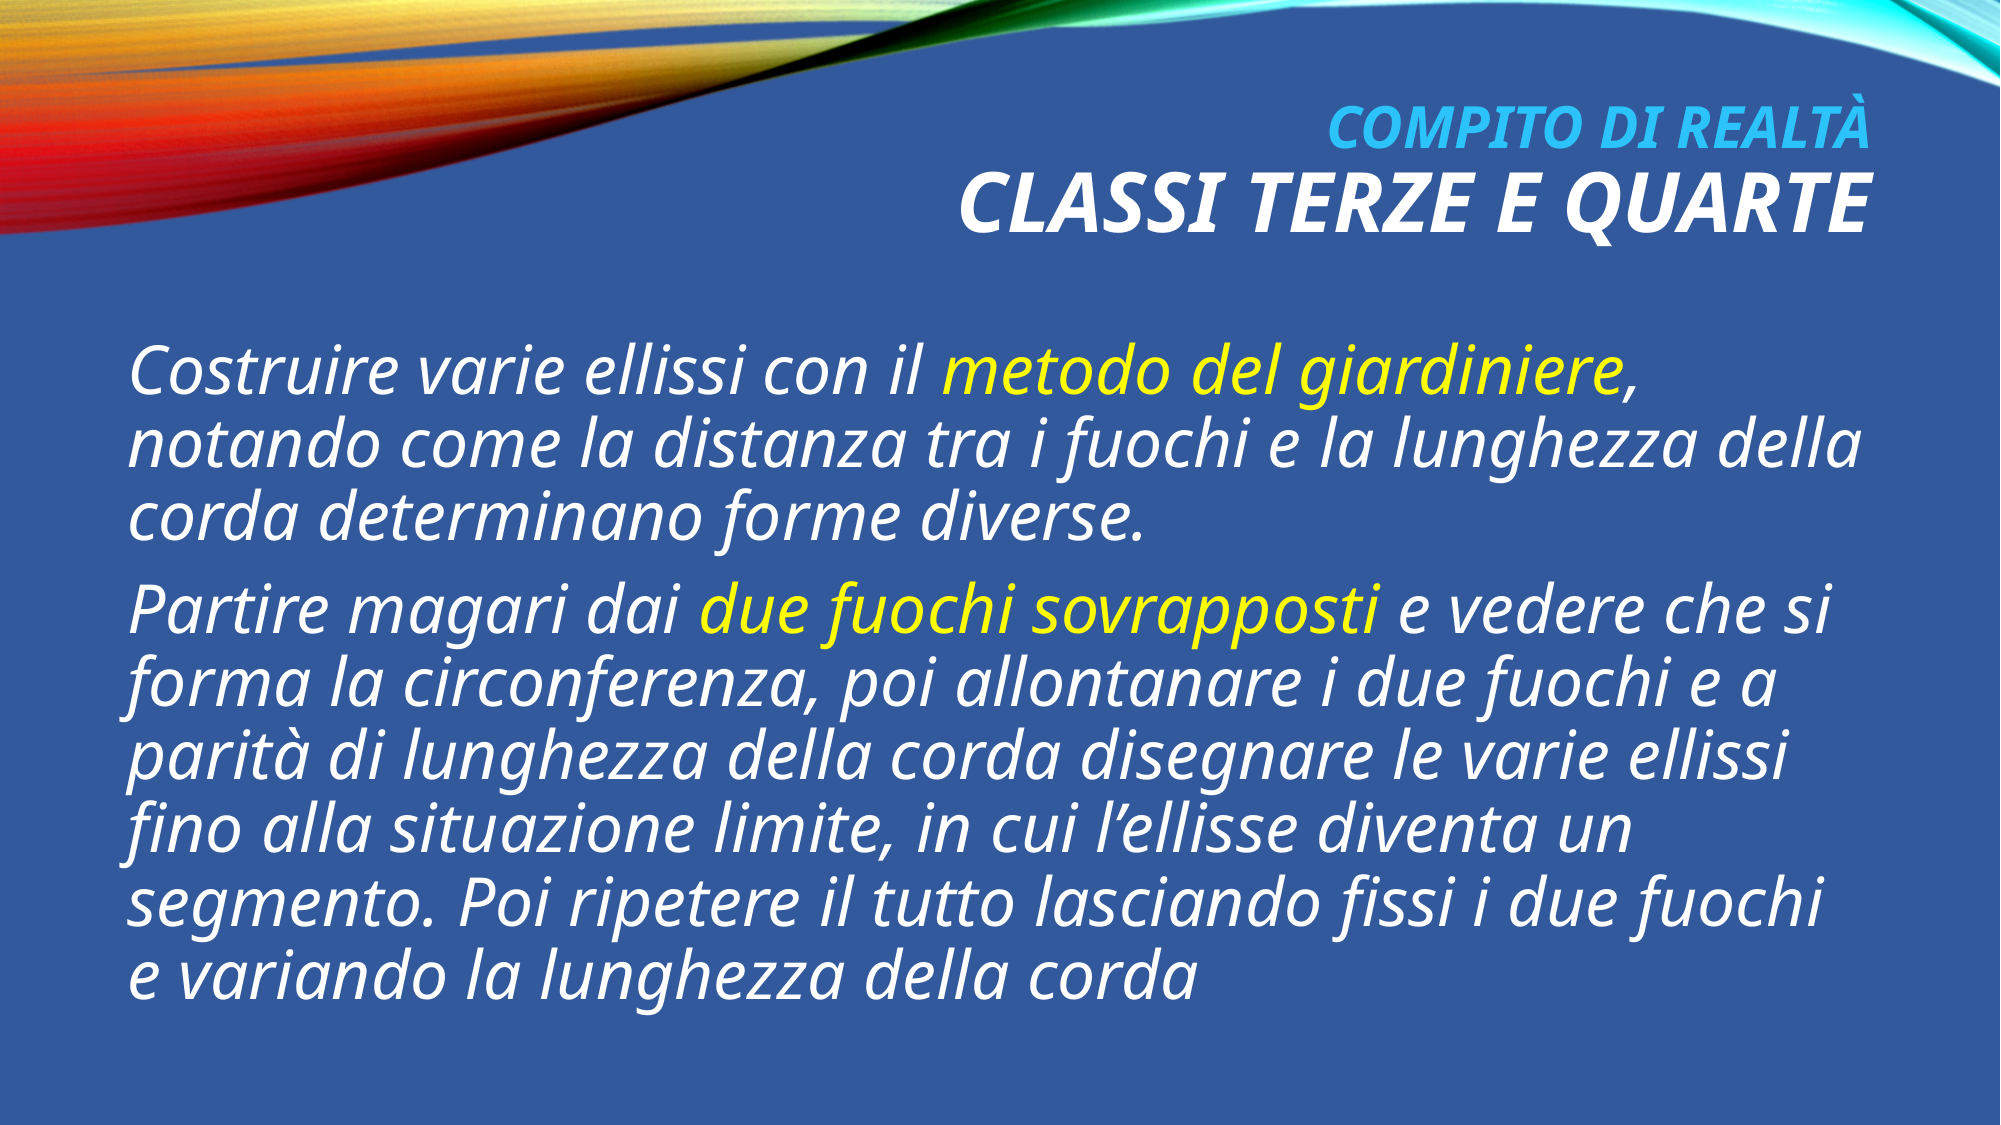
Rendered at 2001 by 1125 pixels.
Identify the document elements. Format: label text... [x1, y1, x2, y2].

picture [0, 0, 2000, 237]
title Compito di realtà classi TERZE E QUARTE [474, 68, 1888, 257]
list Costruire varie ellissi con il metodo del giardiniere, notando come la distanza tra i fuochi e la lunghezza della corda determinano forme diverse. Partire magari dai due fuochi sovrapposti e vedere che si forma la circonferenza, poi allontanare i due fuochi e a parità di lunghezza della corda disegnare le varie ellissi fino alla situazione limite, in cui l’ellisse diventa un segmento. Poi ripetere il tutto lasciando fissi i due fuochi e variando la lunghezza della corda [112, 257, 1888, 1025]
